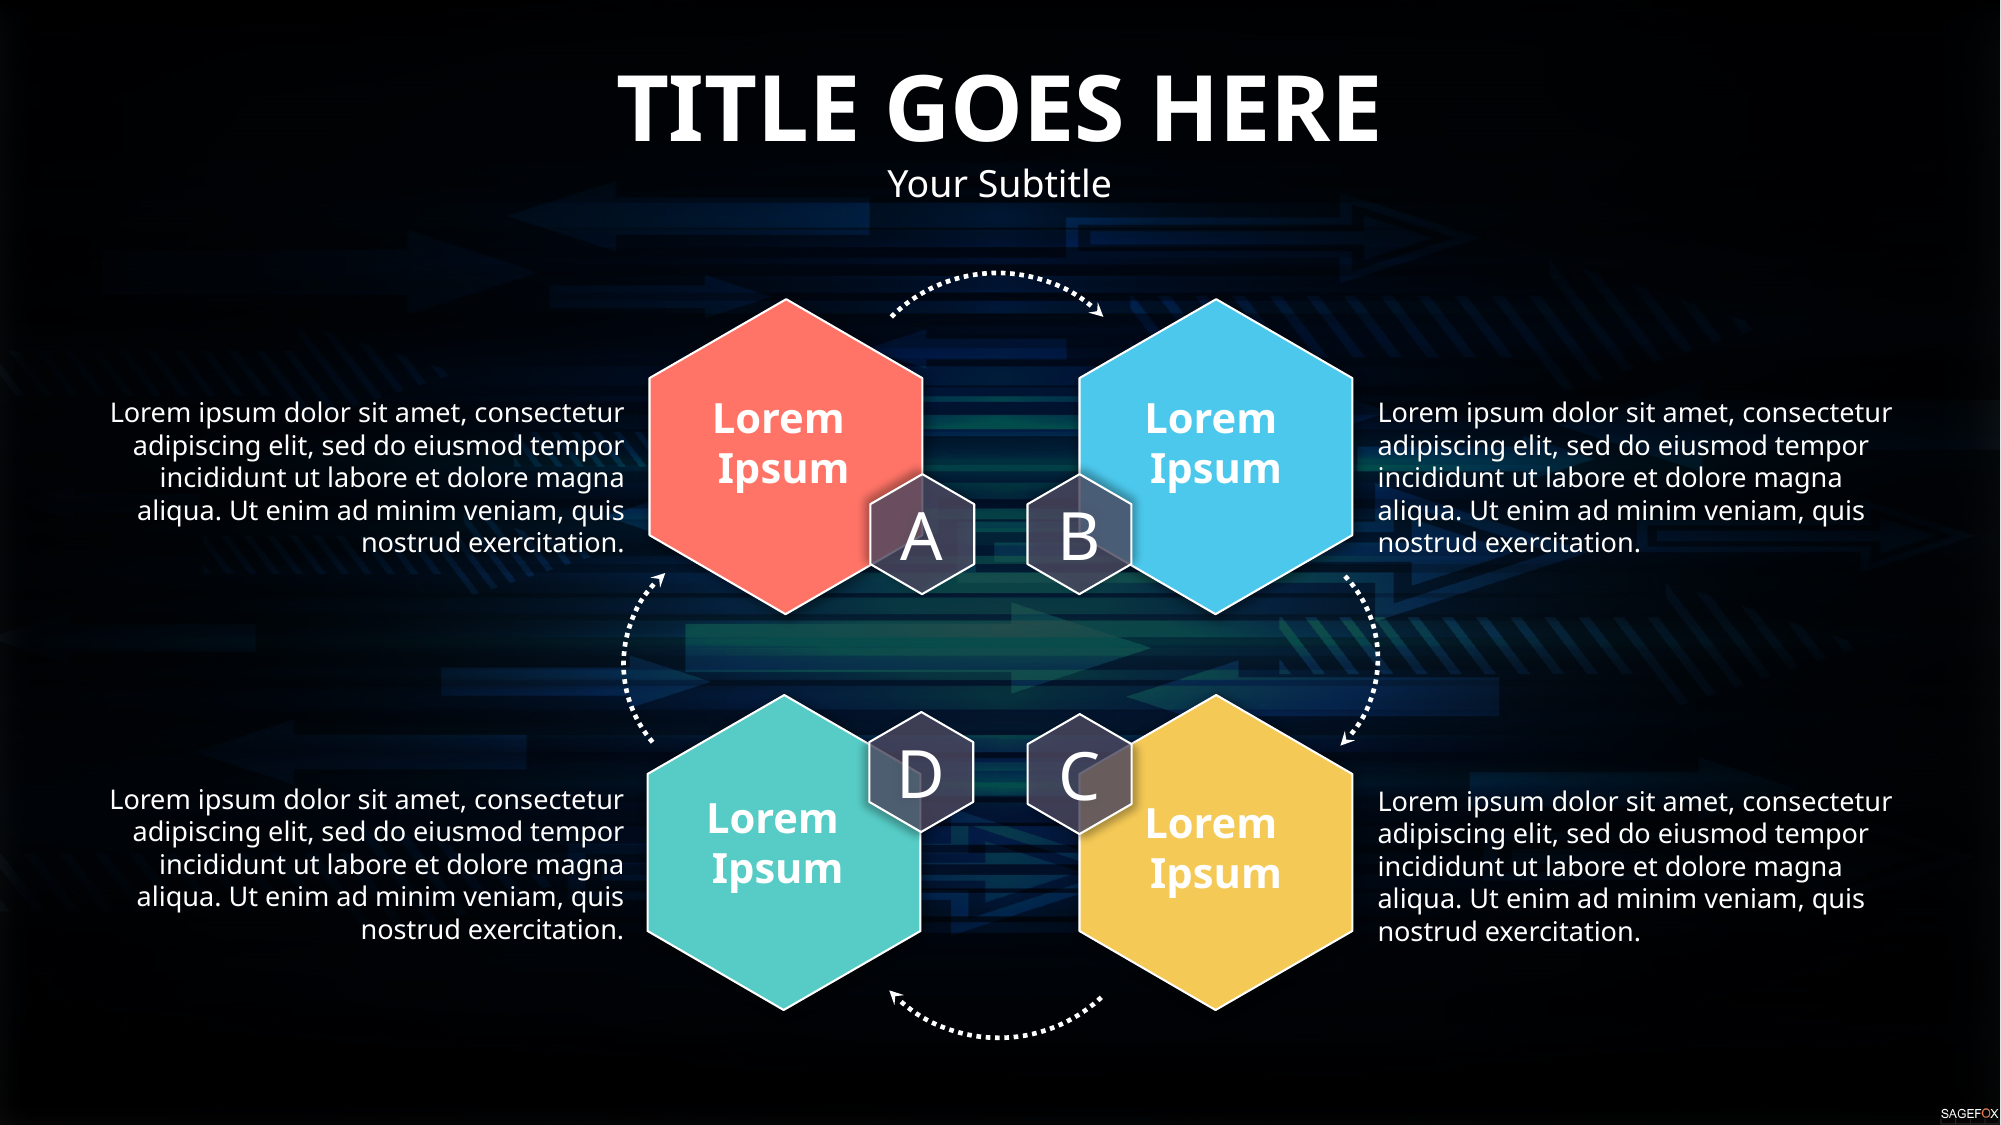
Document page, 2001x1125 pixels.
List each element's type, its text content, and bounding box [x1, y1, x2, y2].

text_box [1079, 299, 1353, 615]
text_box [1257, 584, 1379, 733]
text_box Lorem ipsum dolor sit amet, consectetur adipiscing elit, sed do eiusmod tempor incididunt ut labore et dolore magna aliqua. Ut enim ad minim veniam, quis nostrud exercitation. [78, 774, 639, 952]
text_box A [923, 474, 975, 594]
text_box D [921, 712, 974, 833]
text_box [910, 887, 1087, 1039]
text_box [649, 299, 923, 615]
text_box Lorem ipsum dolor sit amet, consectetur adipiscing elit, sed do eiusmod tempor incididunt ut labore et dolore magna aliqua. Ut enim ad minim veniam, quis nostrud exercitation. [1362, 777, 1923, 955]
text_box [1079, 694, 1353, 1010]
text_box C [1027, 714, 1079, 834]
text_box Lorem ipsum dolor sit amet, consectetur adipiscing elit, sed do eiusmod tempor incididunt ut labore et dolore magna aliqua. Ut enim ad minim veniam, quis nostrud exercitation. [1362, 388, 1923, 566]
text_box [647, 694, 921, 1010]
text_box [623, 589, 744, 736]
text_box B [1027, 474, 1079, 594]
picture [0, 0, 2001, 1125]
text_box Lorem ipsum dolor sit amet, consectetur adipiscing elit, sed do eiusmod tempor incididunt ut labore et dolore magna aliqua. Ut enim ad minim veniam, quis nostrud exercitation. [79, 388, 640, 566]
text_box [912, 272, 1084, 423]
text_box TITLE GOES HERE Your Subtitle [548, 42, 1452, 212]
